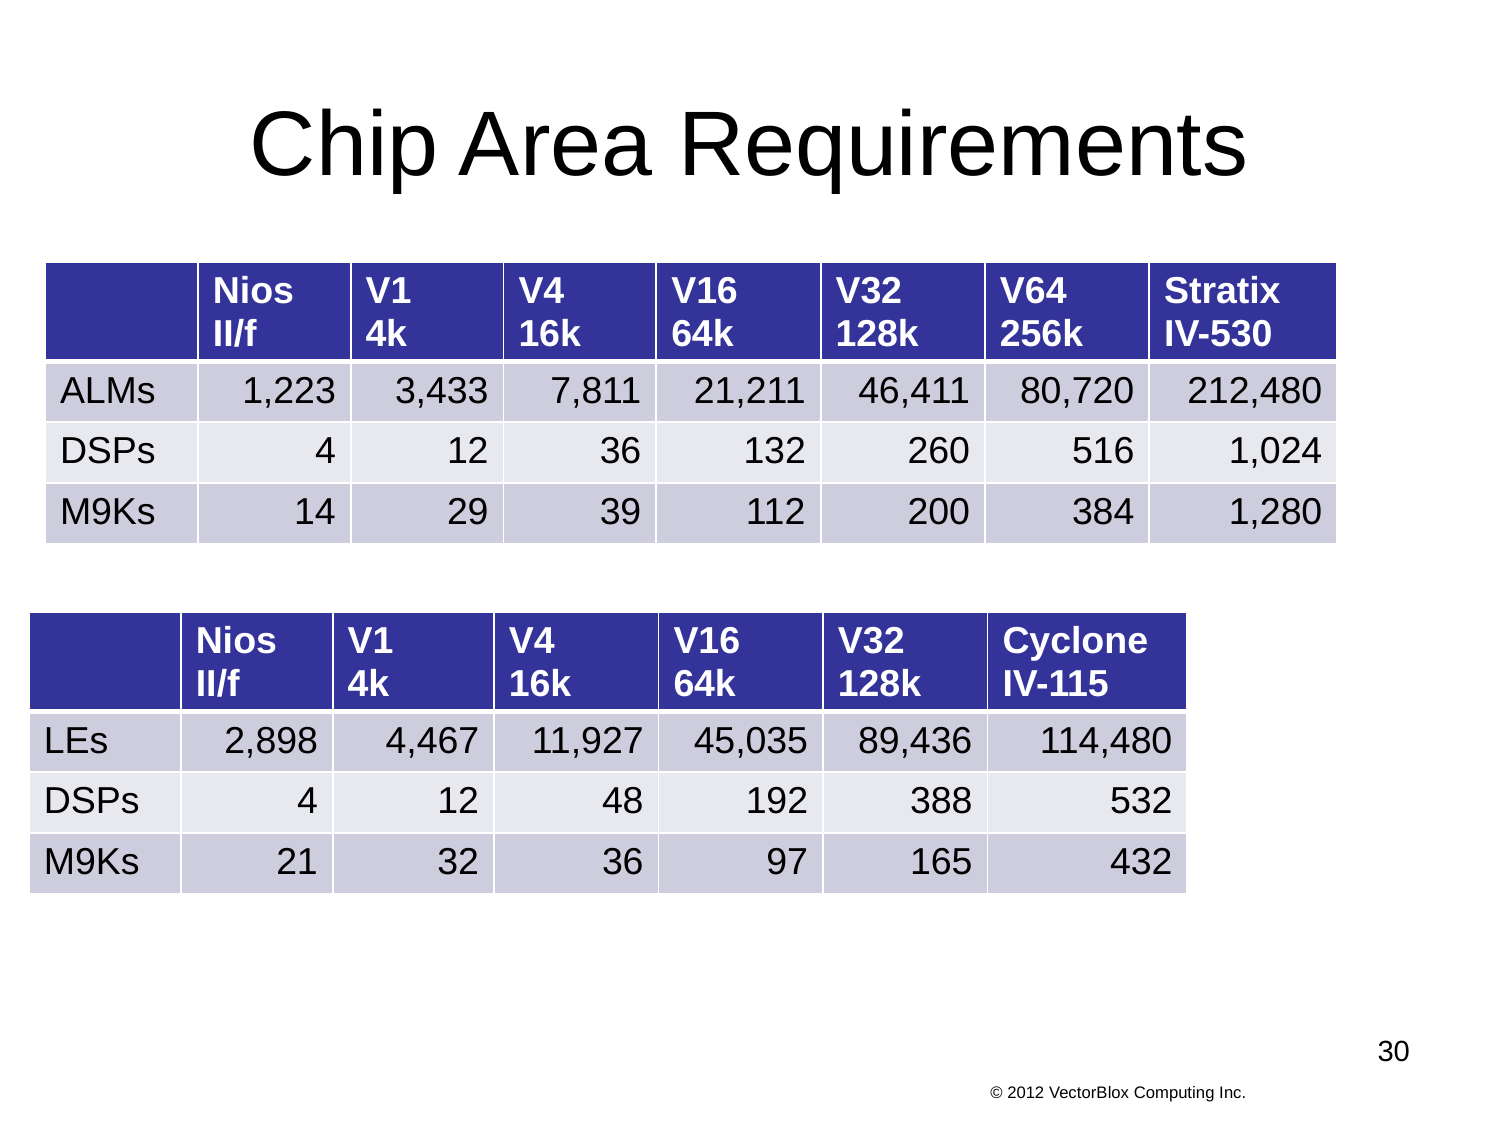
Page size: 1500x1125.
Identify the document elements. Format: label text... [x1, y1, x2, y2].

table_header V16 64k [659, 613, 822, 709]
table_cell 48 [495, 773, 658, 832]
title Chip Area Requirements [75, 45, 1425, 233]
table_cell 11,927 [495, 714, 658, 771]
table_cell 1,280 [1150, 484, 1336, 543]
table_cell DSPs [46, 423, 197, 482]
table_header [46, 263, 197, 359]
table_cell 432 [988, 834, 1186, 893]
table_cell 384 [986, 484, 1148, 543]
table_cell 532 [988, 773, 1186, 832]
table_cell 3,433 [352, 364, 503, 421]
table_cell 4,467 [334, 714, 493, 771]
table_cell 200 [822, 484, 984, 543]
table_cell 32 [334, 834, 493, 893]
table_cell 21 [182, 834, 332, 893]
table_header V16 64k [657, 263, 820, 359]
table_cell 36 [495, 834, 658, 893]
table_header Stratix IV-530 [1150, 263, 1336, 359]
table_cell 2,898 [182, 714, 332, 771]
table_cell 114,480 [988, 714, 1186, 771]
table_cell 388 [824, 773, 987, 832]
table_cell 212,480 [1150, 364, 1336, 421]
table_header Cyclone IV-115 [988, 613, 1186, 709]
table_header V32 128k [822, 263, 984, 359]
table_cell 112 [657, 484, 820, 543]
table_cell 165 [824, 834, 987, 893]
table_cell 89,436 [824, 714, 987, 771]
table_header V4 16k [504, 263, 655, 359]
table_header V64 256k [986, 263, 1148, 359]
table_cell M9Ks [46, 484, 197, 543]
table_cell 516 [986, 423, 1148, 482]
table_cell 12 [352, 423, 503, 482]
table_cell 29 [352, 484, 503, 543]
table_cell 36 [504, 423, 655, 482]
table_header V32 128k [824, 613, 987, 709]
table_cell 1,024 [1150, 423, 1336, 482]
table_cell 21,211 [657, 364, 820, 421]
table_cell 4 [199, 423, 350, 482]
table_header V1 4k [334, 613, 493, 709]
table_cell 4 [182, 773, 332, 832]
table_cell 45,035 [659, 714, 822, 771]
table_cell ALMs [46, 364, 197, 421]
table_header Nios II/f [199, 263, 350, 359]
table_cell 97 [659, 834, 822, 893]
table_cell 12 [334, 773, 493, 832]
table_cell DSPs [30, 773, 180, 832]
table_cell 14 [199, 484, 350, 543]
table_cell 39 [504, 484, 655, 543]
table_cell 46,411 [822, 364, 984, 421]
table_cell 1,223 [199, 364, 350, 421]
table_cell 7,811 [504, 364, 655, 421]
table_cell 132 [657, 423, 820, 482]
table_cell LEs [30, 714, 180, 771]
table_header V1 4k [352, 263, 503, 359]
table_cell M9Ks [30, 834, 180, 893]
table_header [30, 613, 180, 709]
text_box © 2012 VectorBlox Computing Inc. [24, 1026, 1463, 1112]
table_cell 80,720 [986, 364, 1148, 421]
table_header V4 16k [495, 613, 658, 709]
table_cell 192 [659, 773, 822, 832]
table_header Nios II/f [182, 613, 332, 709]
table_cell 260 [822, 423, 984, 482]
